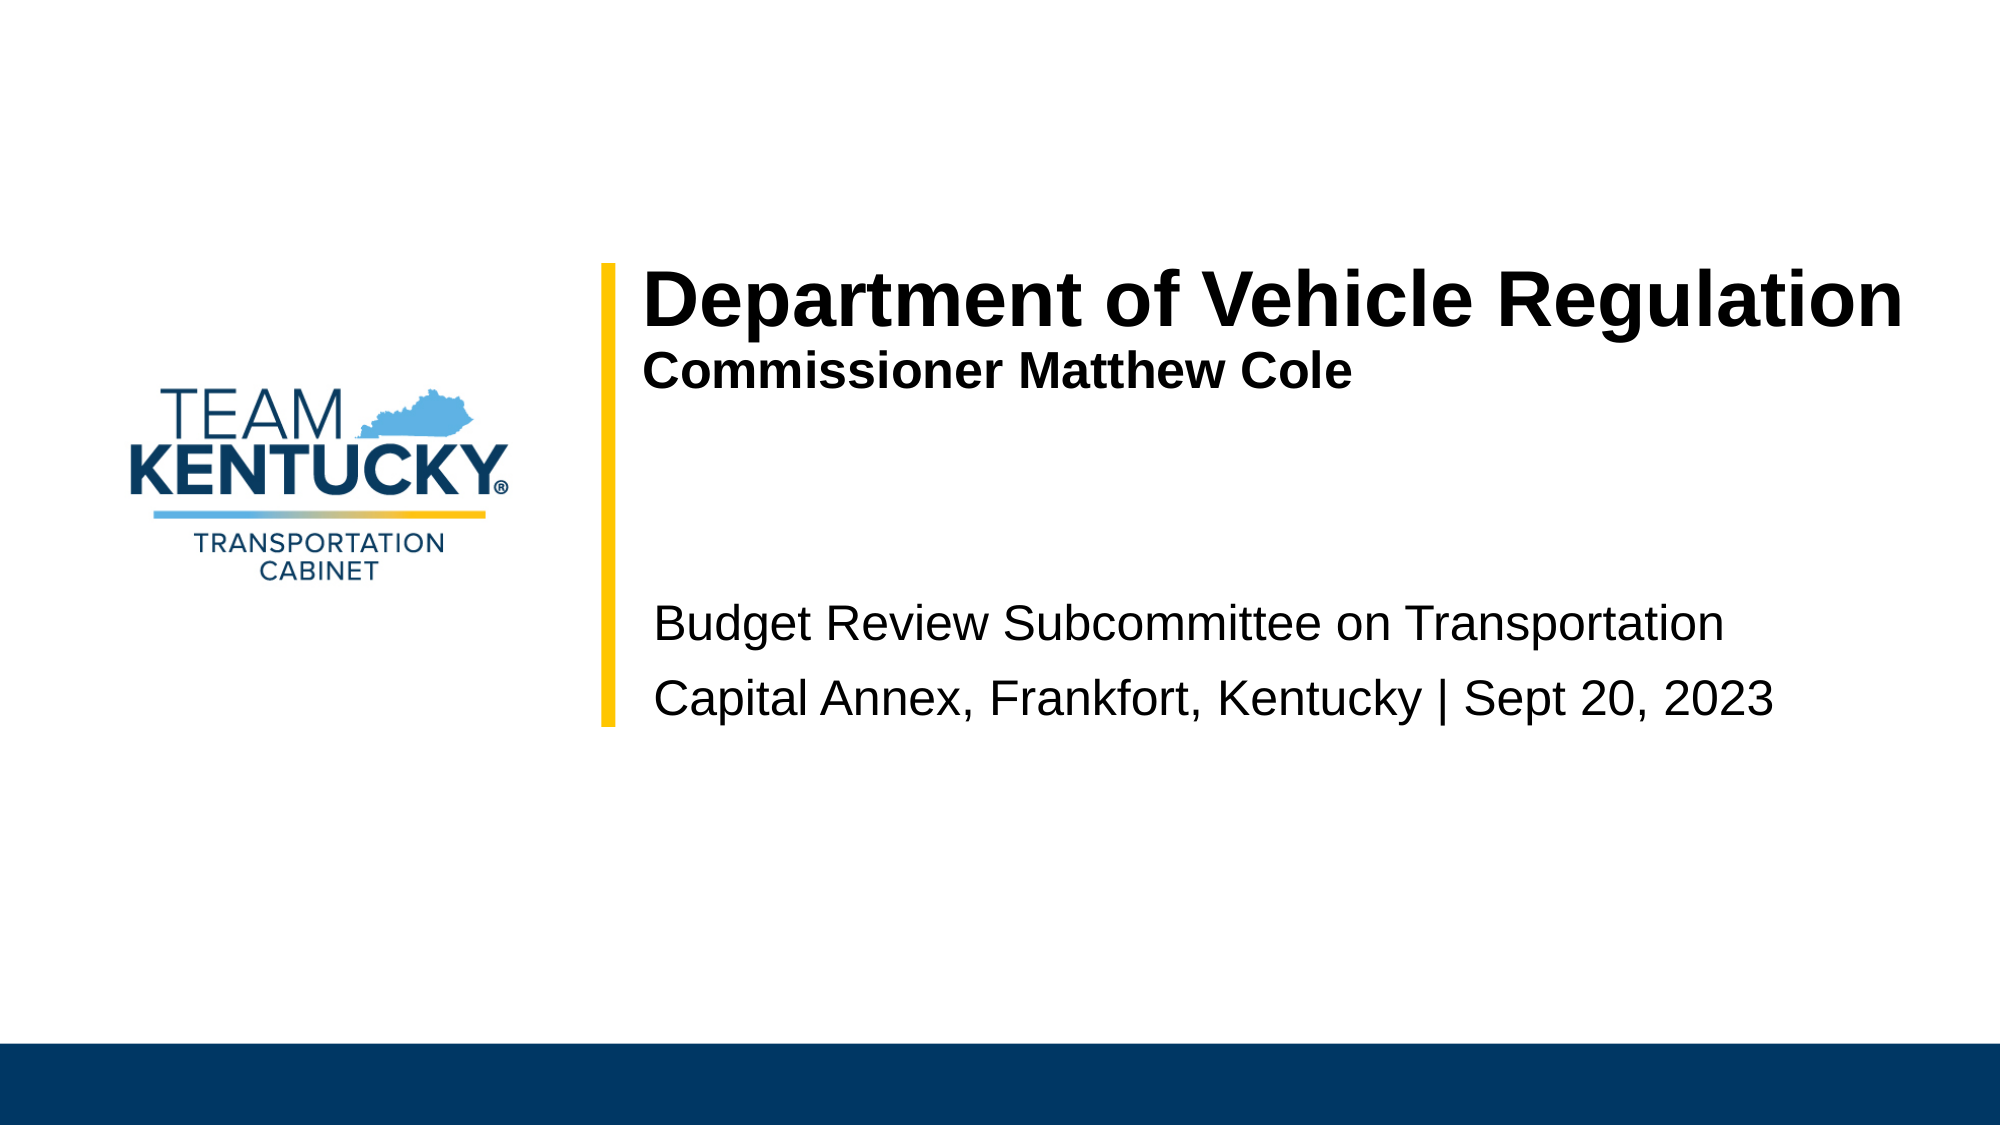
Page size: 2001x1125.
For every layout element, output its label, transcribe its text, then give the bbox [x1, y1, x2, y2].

title Department of Vehicle Regulation Commissioner Matthew Cole [627, 258, 1927, 357]
picture [116, 368, 521, 599]
list Budget Review Subcommittee on Transportation Capital Annex, Frankfort, Kentucky | Sept 20, 2023 [638, 509, 1817, 735]
